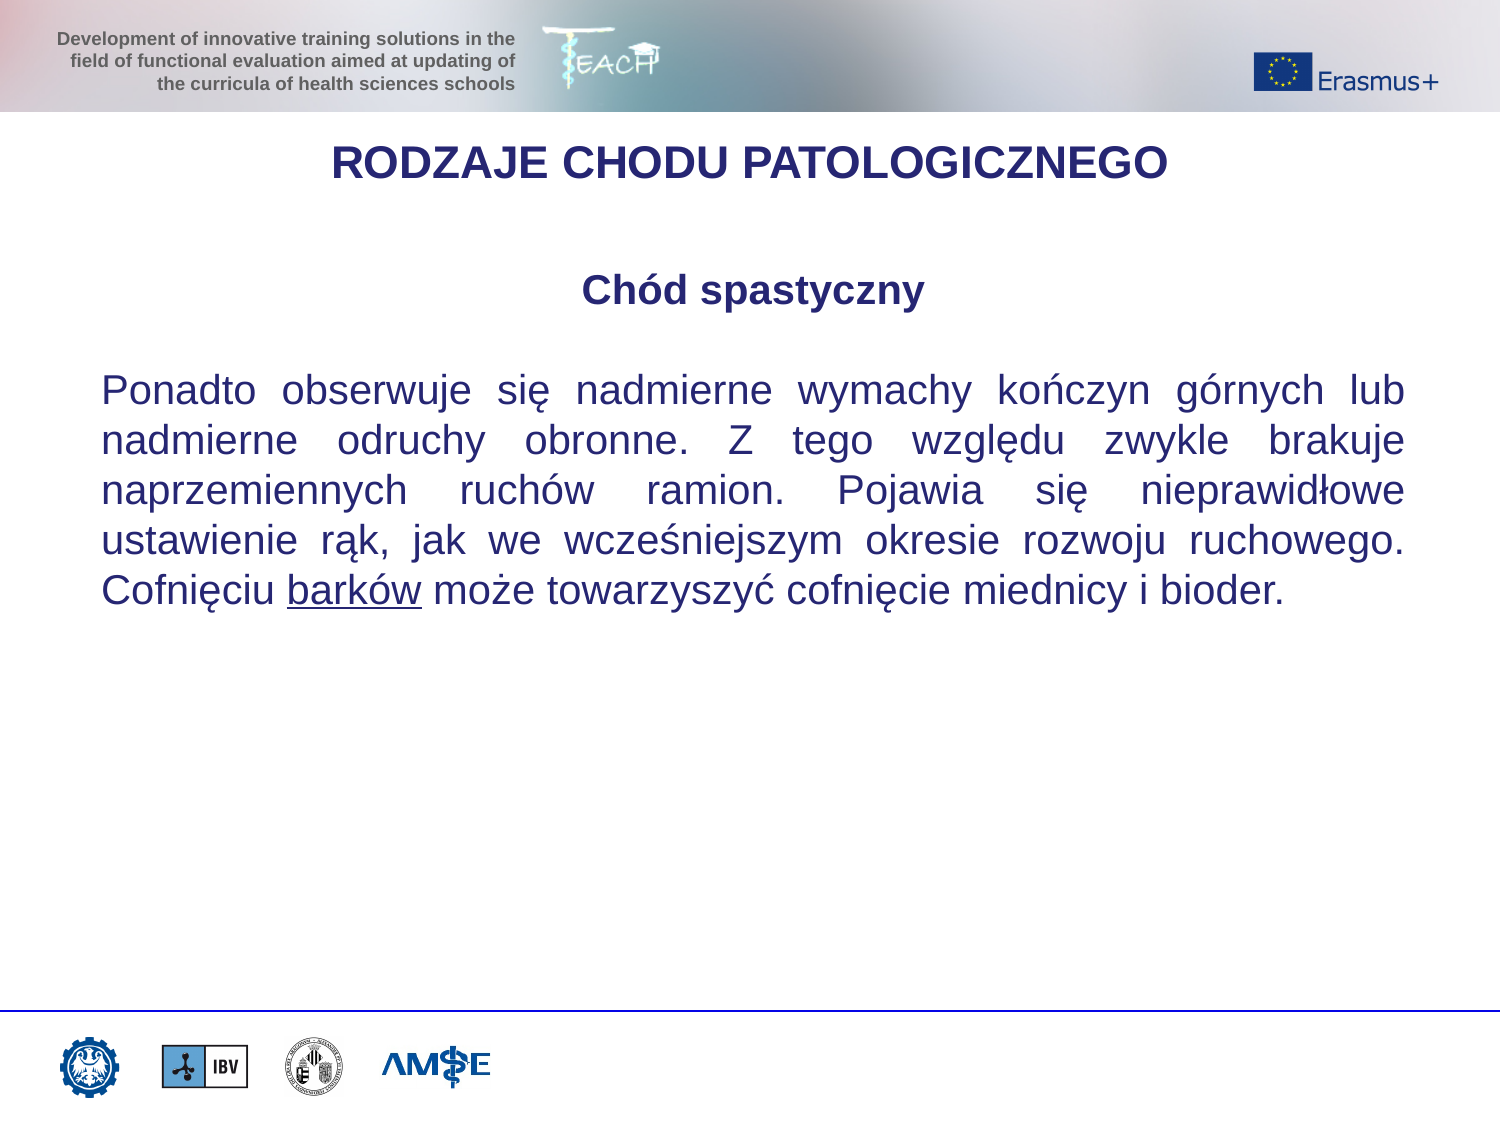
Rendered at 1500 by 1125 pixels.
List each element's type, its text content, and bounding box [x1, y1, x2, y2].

picture [53, 1035, 126, 1099]
picture [0, 1, 1500, 112]
picture [379, 1044, 491, 1089]
picture [161, 1044, 249, 1089]
text_box Chód spastyczny Ponadto obserwuje się nadmierne wymachy kończyn górnych lub nadmierne odruchy obronne. Z tego względu zwykle brakuje naprzemiennych ruchów ramion. Pojawia się nieprawidłowe ustawienie rąk, jak we wcześniejszym okresie rozwoju ruchowego. Cofnięciu barków może towarzyszyć cofnięcie miednicy i bioder. [86, 255, 1421, 621]
picture [284, 1036, 344, 1097]
text_box RODZAJE CHODU PATOLOGICZNEGO [82, 125, 1418, 196]
